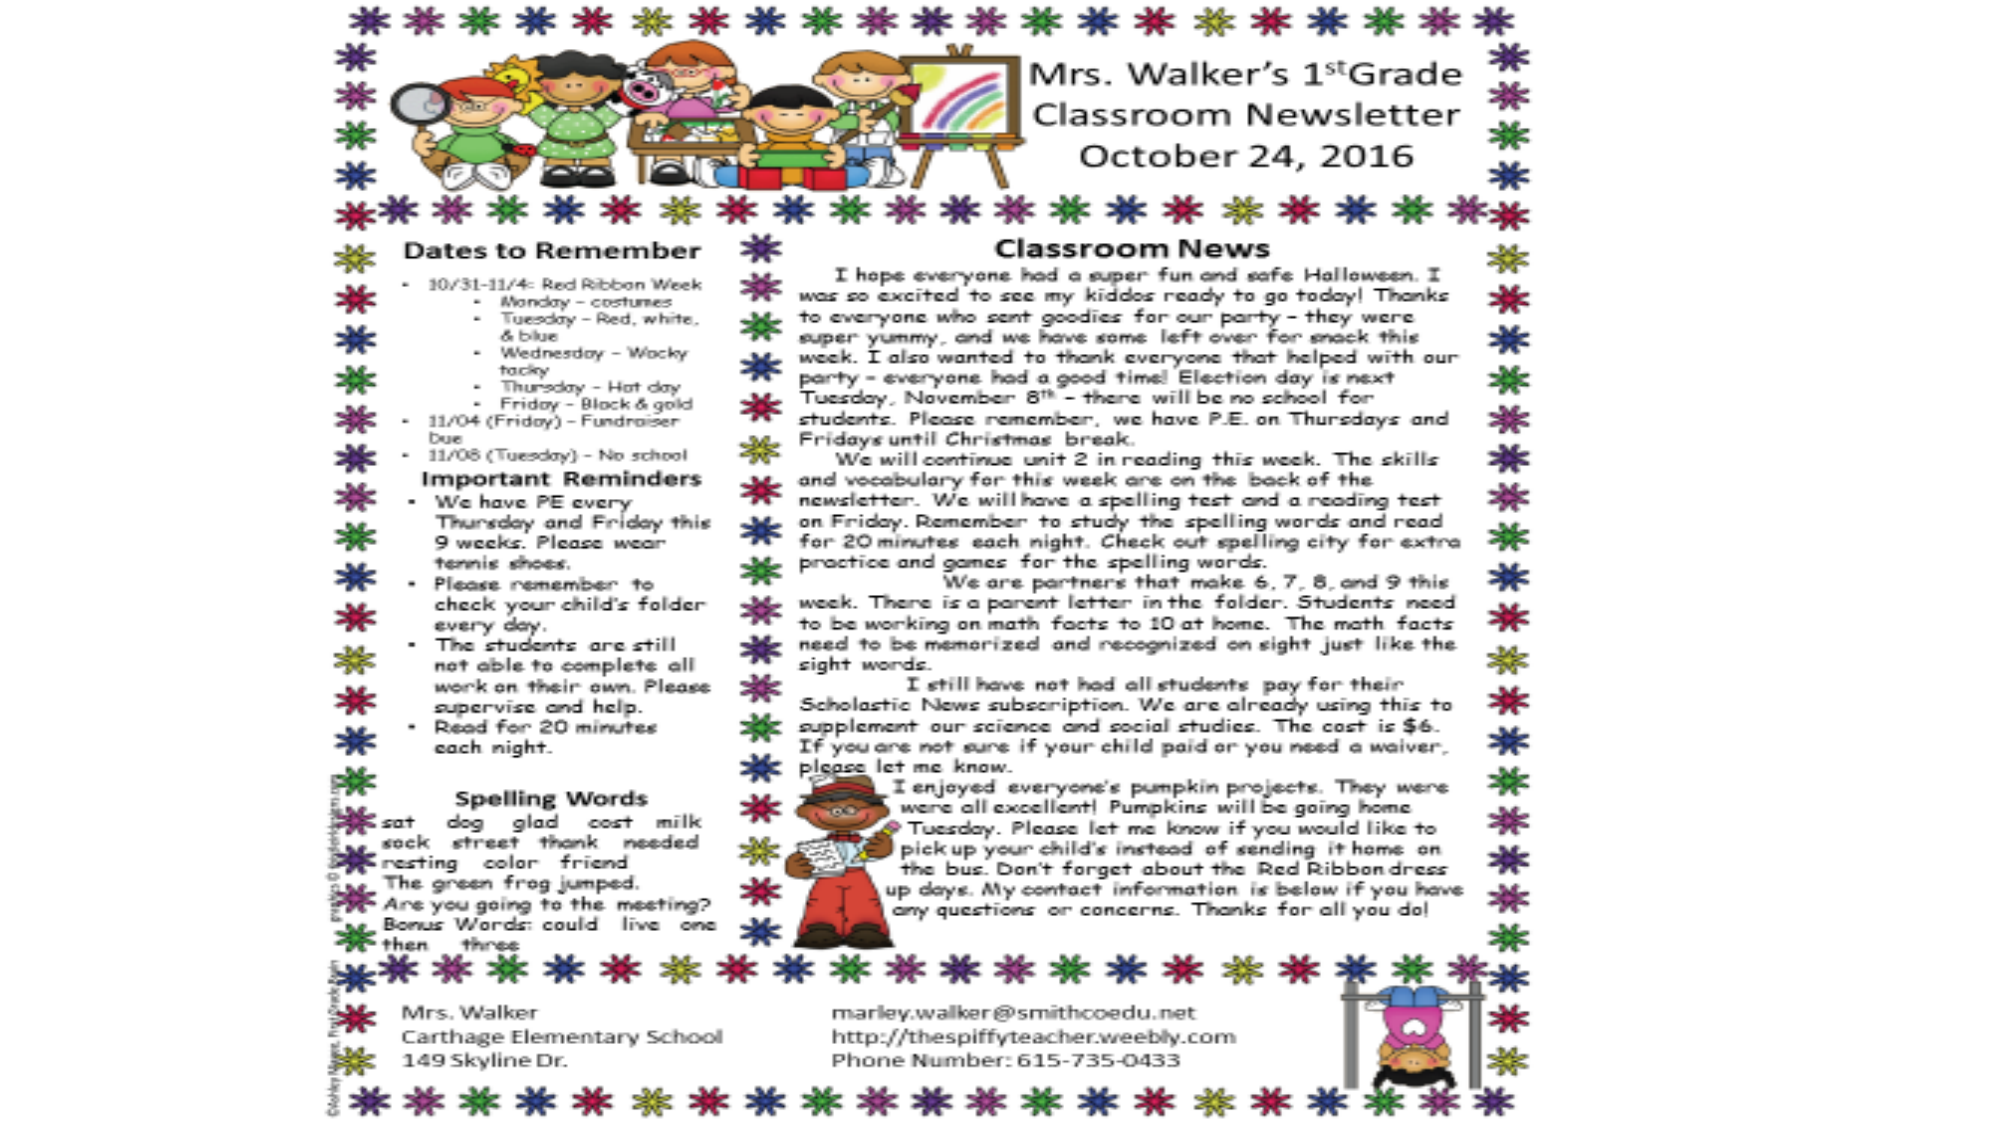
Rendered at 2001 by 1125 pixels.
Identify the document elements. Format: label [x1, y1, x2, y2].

picture [320, 0, 1539, 1125]
